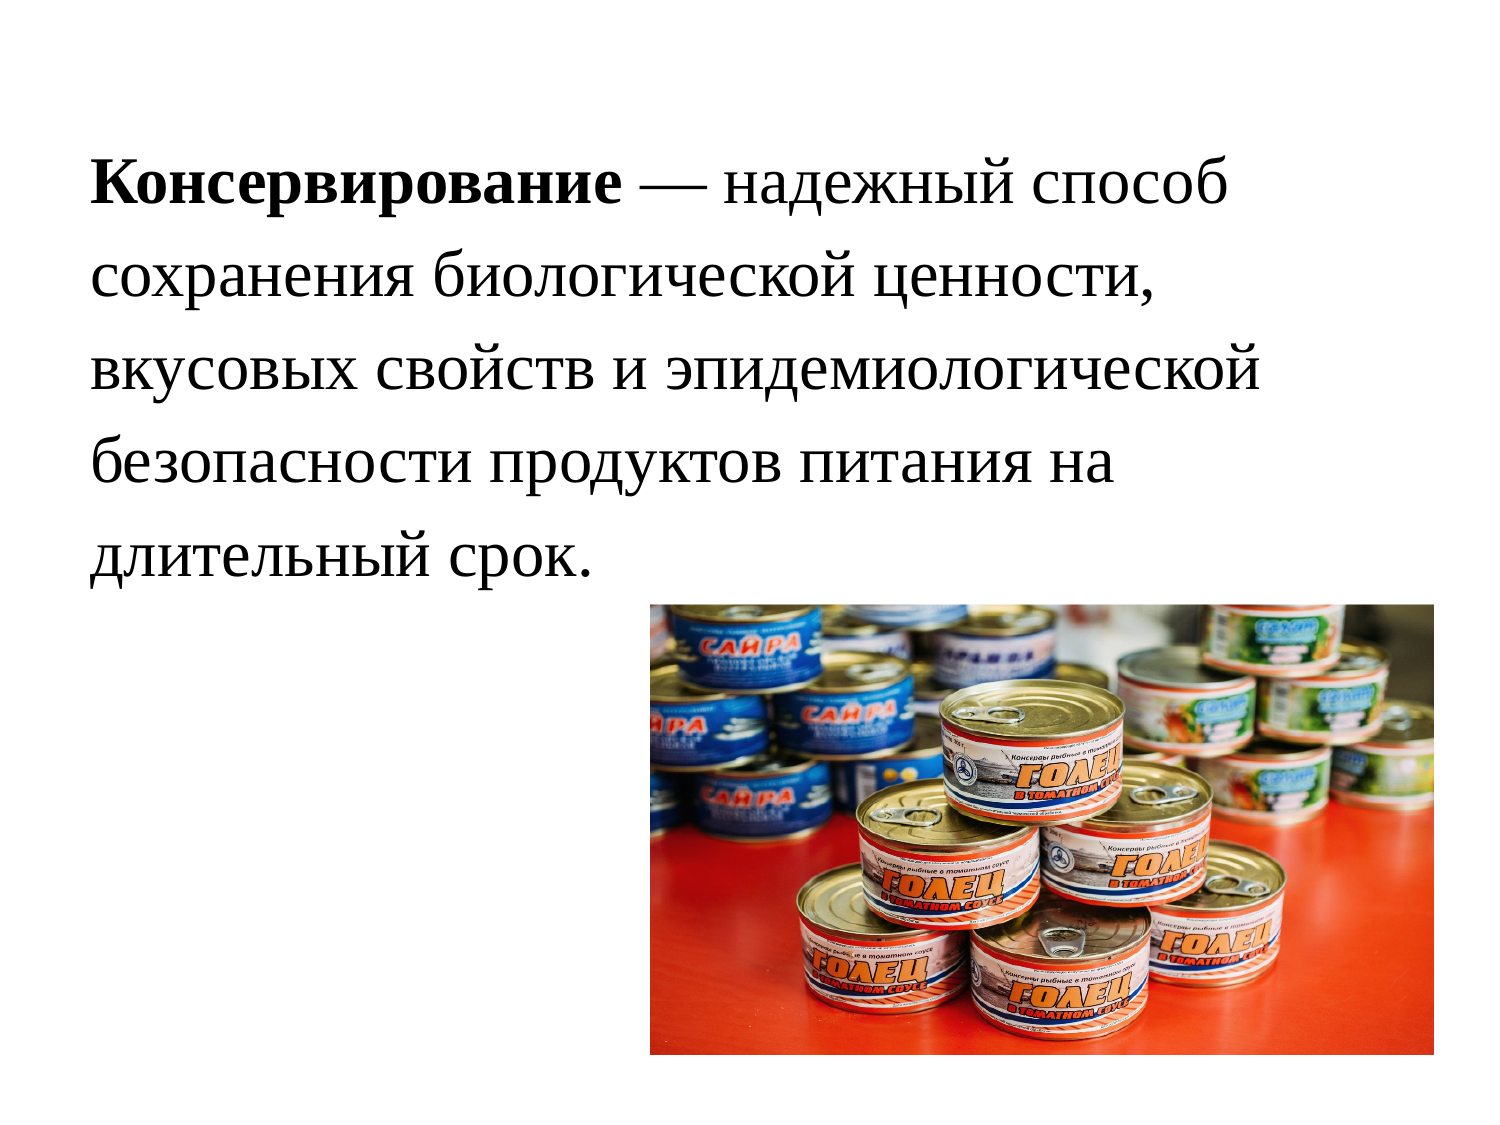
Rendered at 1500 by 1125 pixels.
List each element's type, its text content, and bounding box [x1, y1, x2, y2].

picture [644, 597, 1442, 1055]
list Консервирование — надежный способ сохранения биологической ценности, вкусовых свойств и эпидемиологической безопасности продуктов питания на длительный срок. [75, 128, 1425, 1005]
